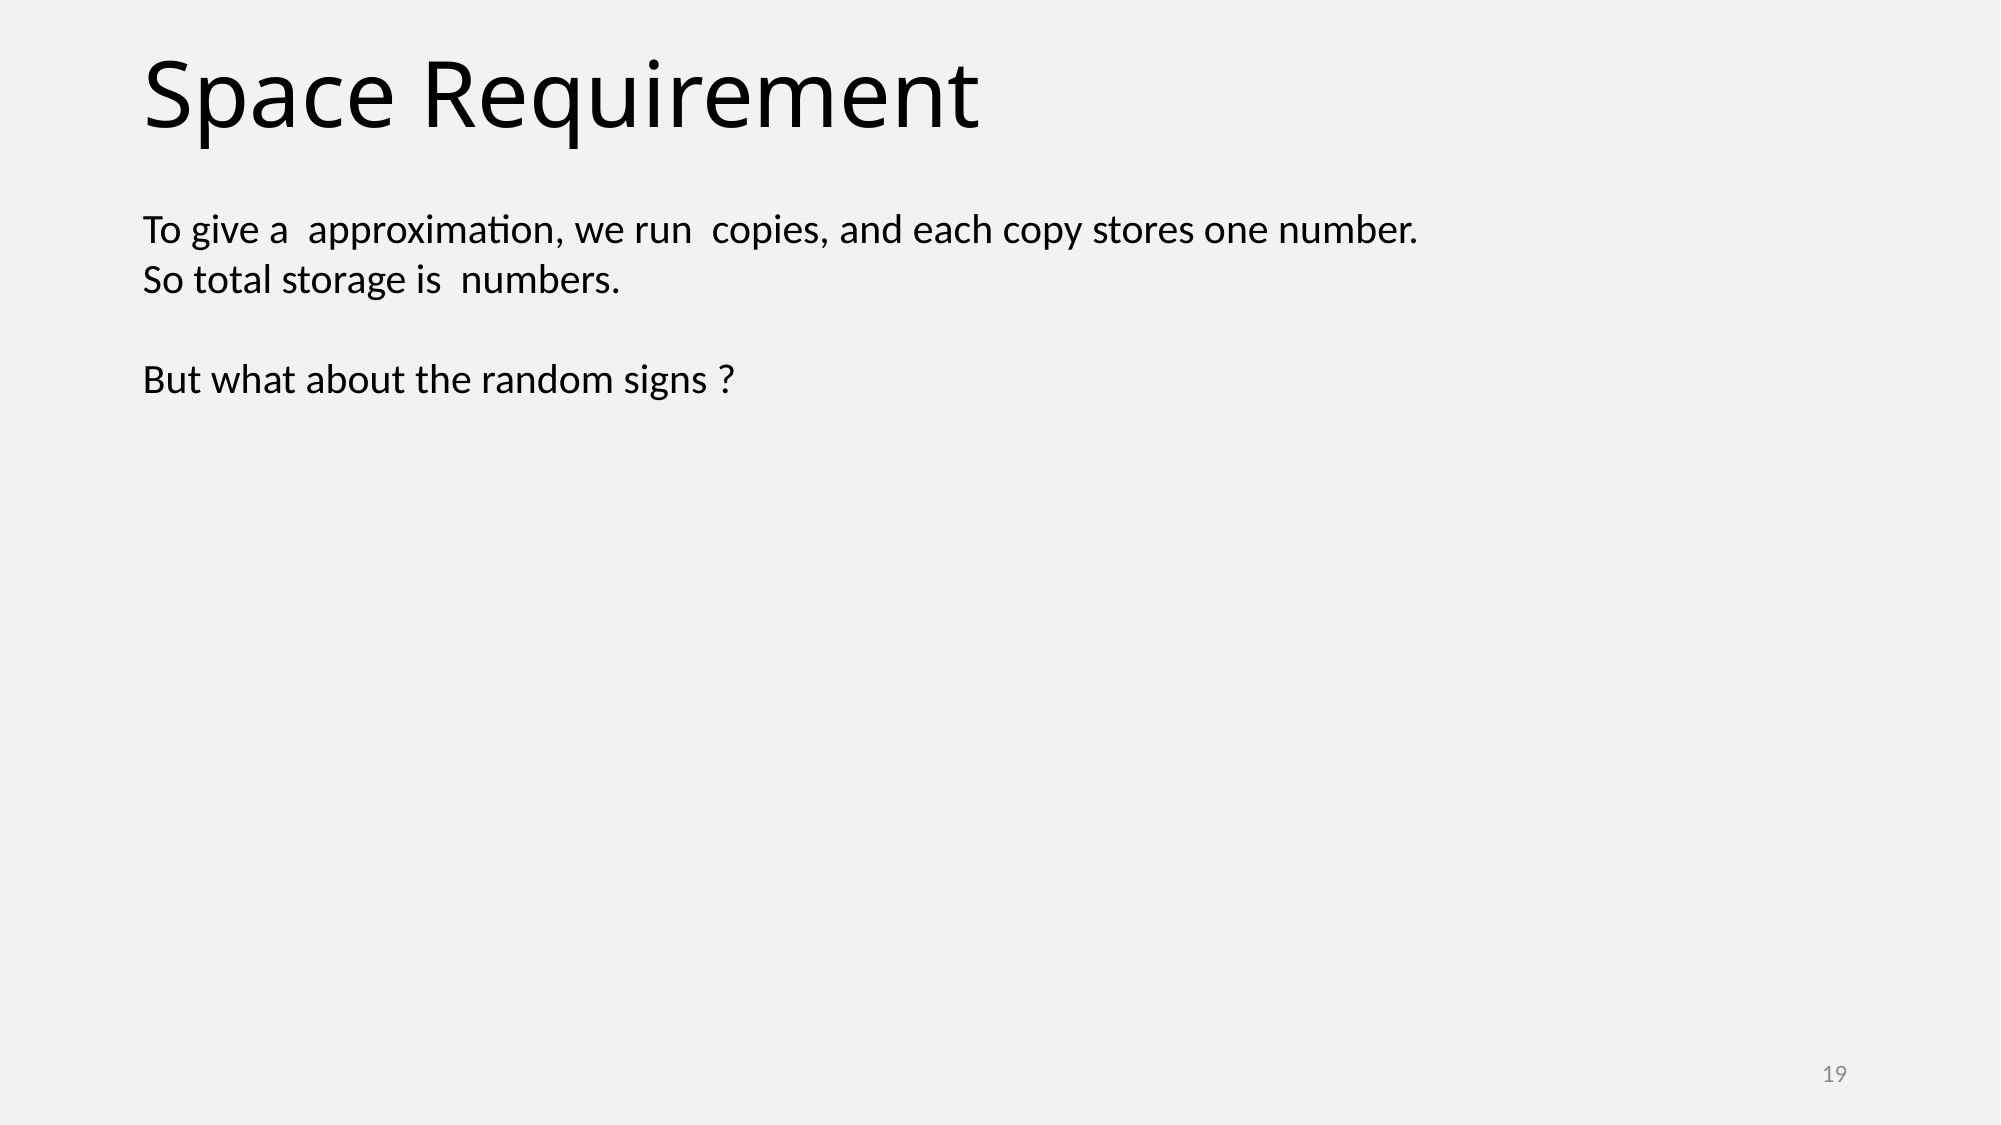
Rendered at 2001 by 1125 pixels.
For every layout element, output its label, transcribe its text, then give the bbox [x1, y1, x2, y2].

title Space Requirement [128, 17, 1924, 179]
slide_number 19 [1412, 1042, 1863, 1103]
